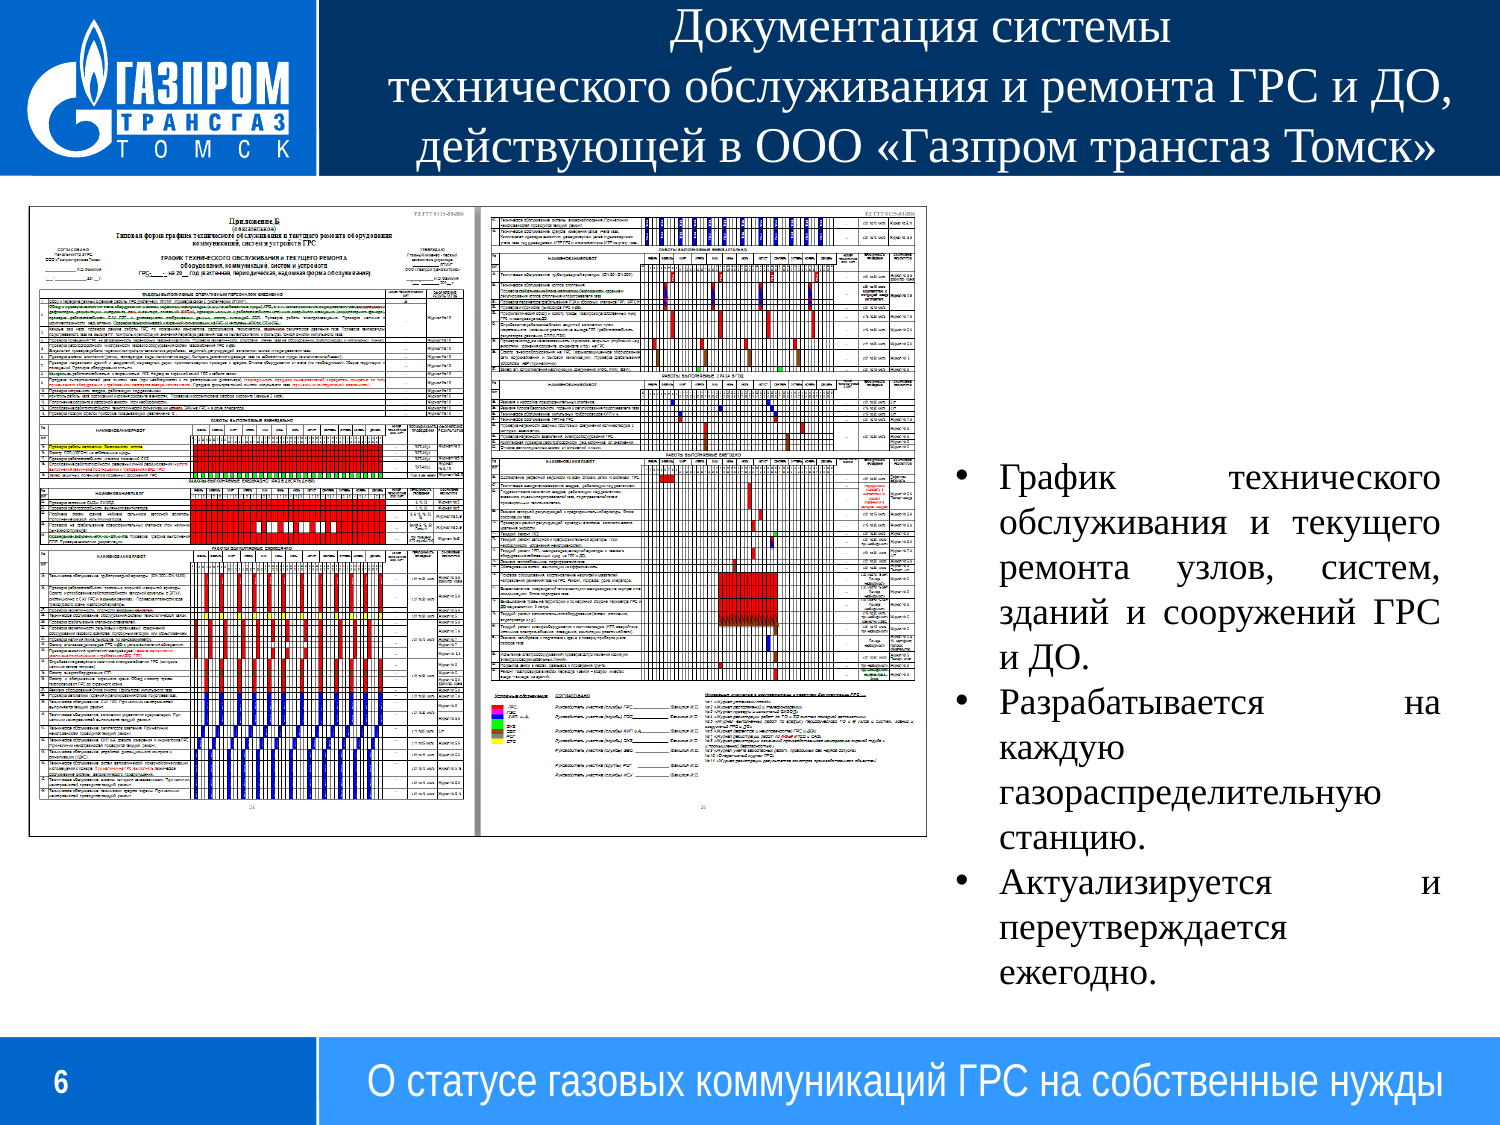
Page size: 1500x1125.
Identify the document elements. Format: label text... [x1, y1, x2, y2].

picture [27, 203, 929, 838]
title Документация системы технического обслуживания и ремонта ГРС и ДО, действующей в ООО «Газпром трансгаз Томск» [354, 0, 1500, 166]
text_box График технического обслуживания и текущего ремонта узлов, систем, зданий и сооружений ГРС и ДО. Разрабатывается на каждую газораспределительную станцию. Актуализируется и переутверждается ежегодно. [940, 444, 1457, 1000]
text_box О статусе газовых коммуникаций ГРС на собственные нужды [352, 1043, 1500, 1113]
